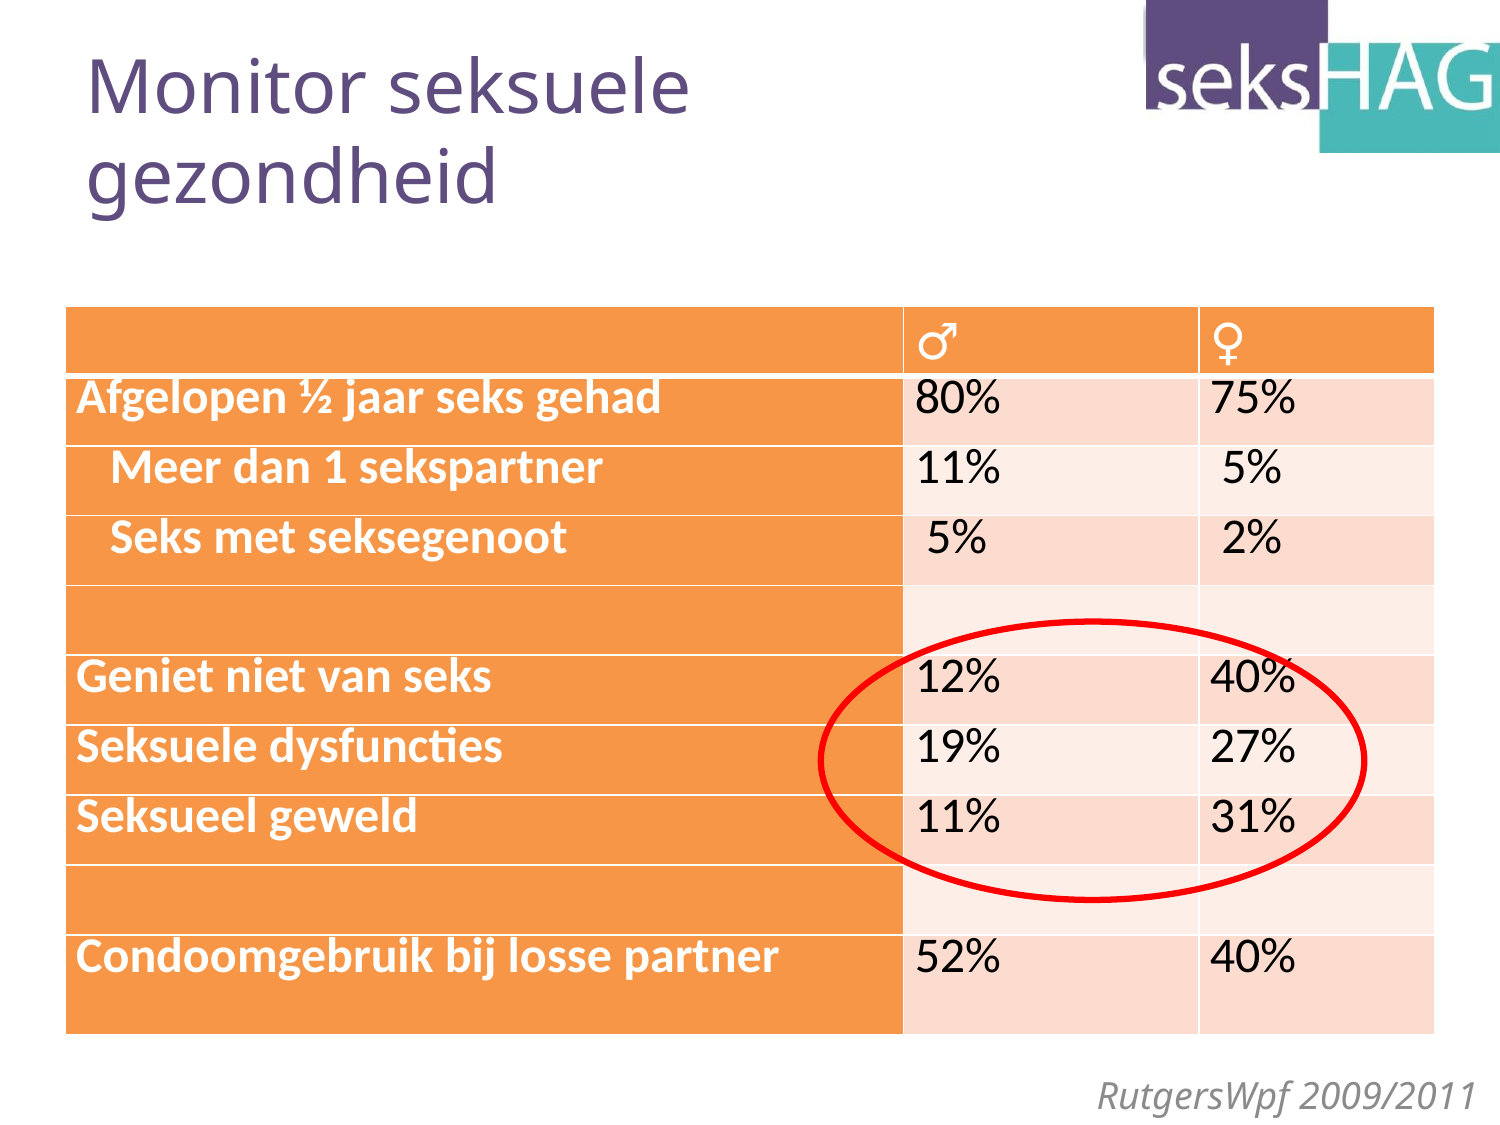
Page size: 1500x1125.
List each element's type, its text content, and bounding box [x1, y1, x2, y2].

table_cell 31% [1282, 796, 1434, 864]
picture [1146, 0, 1500, 153]
text_box RutgersWpf 2009/2011 [1081, 1064, 1494, 1124]
table_cell [66, 866, 903, 934]
table_header [66, 307, 903, 373]
table_cell Meer dan 1 sekspartner [66, 447, 903, 515]
title Monitor seksuele gezondheid [70, 58, 1126, 200]
table_cell 5% [1200, 447, 1434, 515]
table_cell 52% [904, 936, 1198, 1034]
table_header ♂ [904, 307, 1198, 373]
table_cell [1200, 586, 1434, 654]
table_cell Seksuele dysfuncties [66, 726, 826, 794]
table_cell Geniet niet van seks [66, 656, 903, 724]
table_cell 11% [904, 447, 1198, 515]
table_cell Condoomgebruik bij losse partner [66, 936, 903, 1034]
table_cell Seksueel geweld [66, 796, 903, 864]
table_cell 27% [1359, 726, 1434, 794]
table_cell 40% [1279, 656, 1434, 724]
table_cell 2% [1200, 516, 1434, 585]
table_cell [904, 586, 1198, 654]
table_header ♀ [1200, 307, 1434, 373]
table_cell Afgelopen ½ jaar seks gehad [66, 379, 903, 445]
table_cell 5% [904, 516, 1198, 585]
table_cell [66, 586, 903, 654]
table_cell 75% [1200, 379, 1434, 445]
table_cell [904, 866, 1198, 934]
table_cell 40% [1200, 936, 1434, 1034]
text_box [818, 619, 1367, 903]
table_cell [1200, 866, 1434, 934]
table_cell Seks met seksegenoot [66, 516, 903, 585]
table_cell 80% [904, 379, 1198, 445]
